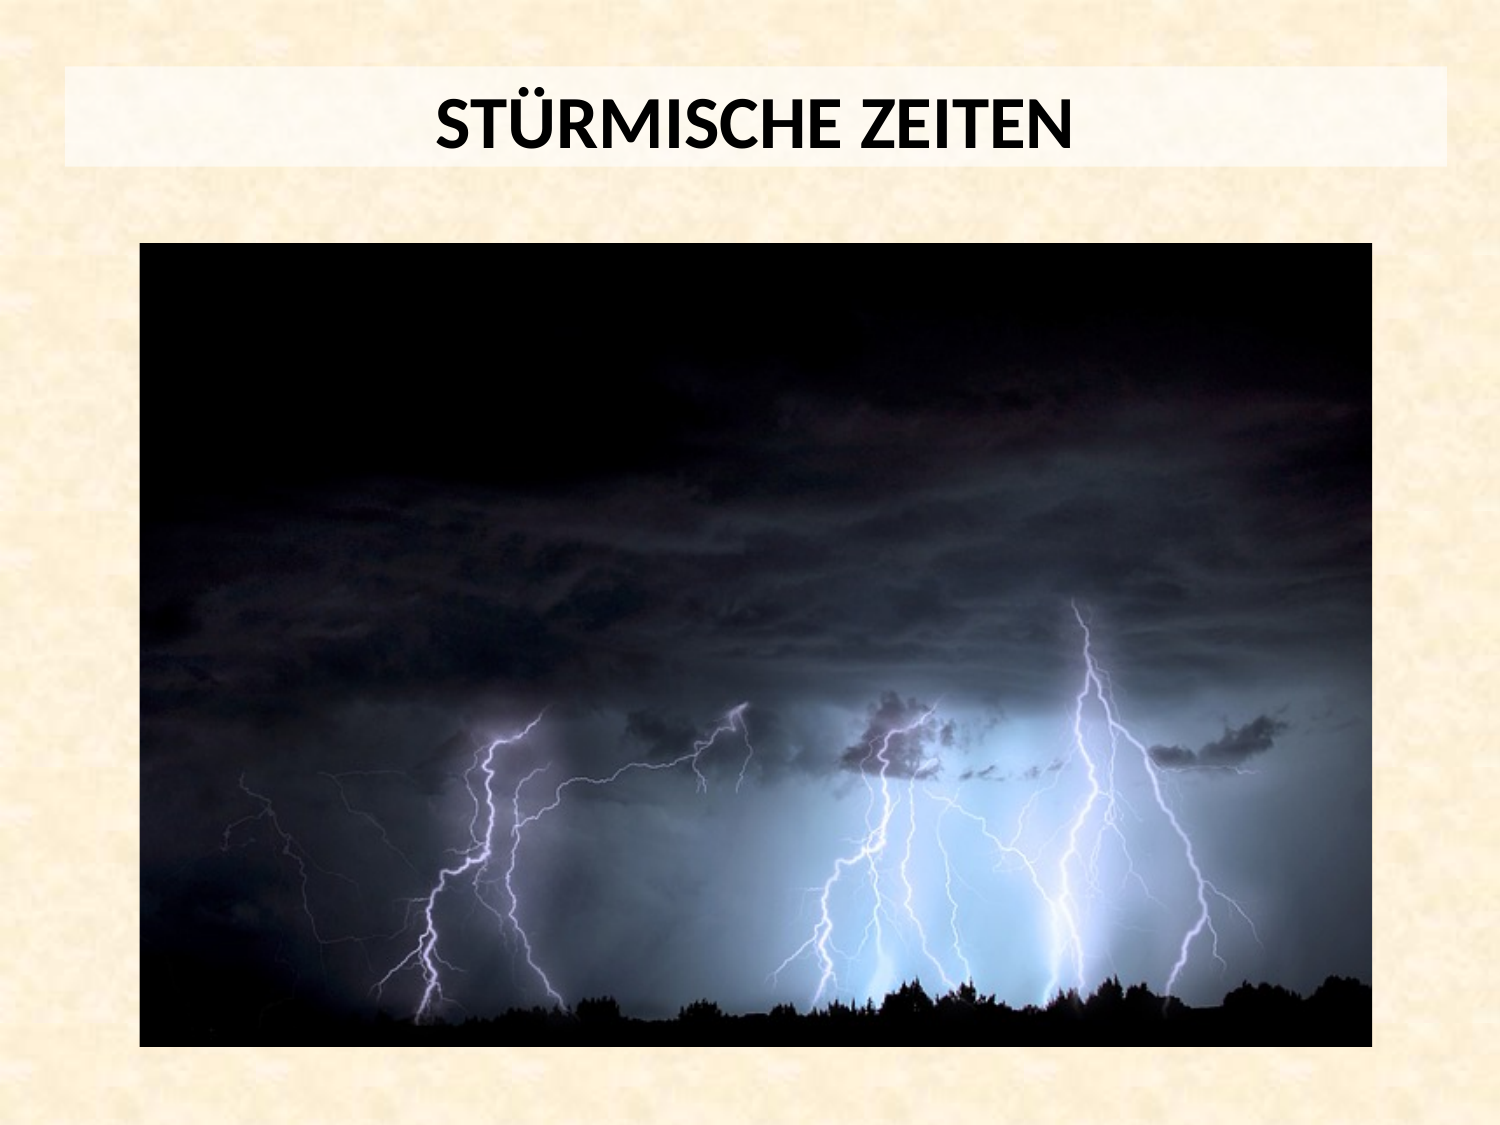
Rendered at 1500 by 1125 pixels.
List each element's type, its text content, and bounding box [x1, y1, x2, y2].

text_box STÜRMISCHE ZEITEN [64, 66, 1447, 167]
picture [0, 0, 1500, 1125]
